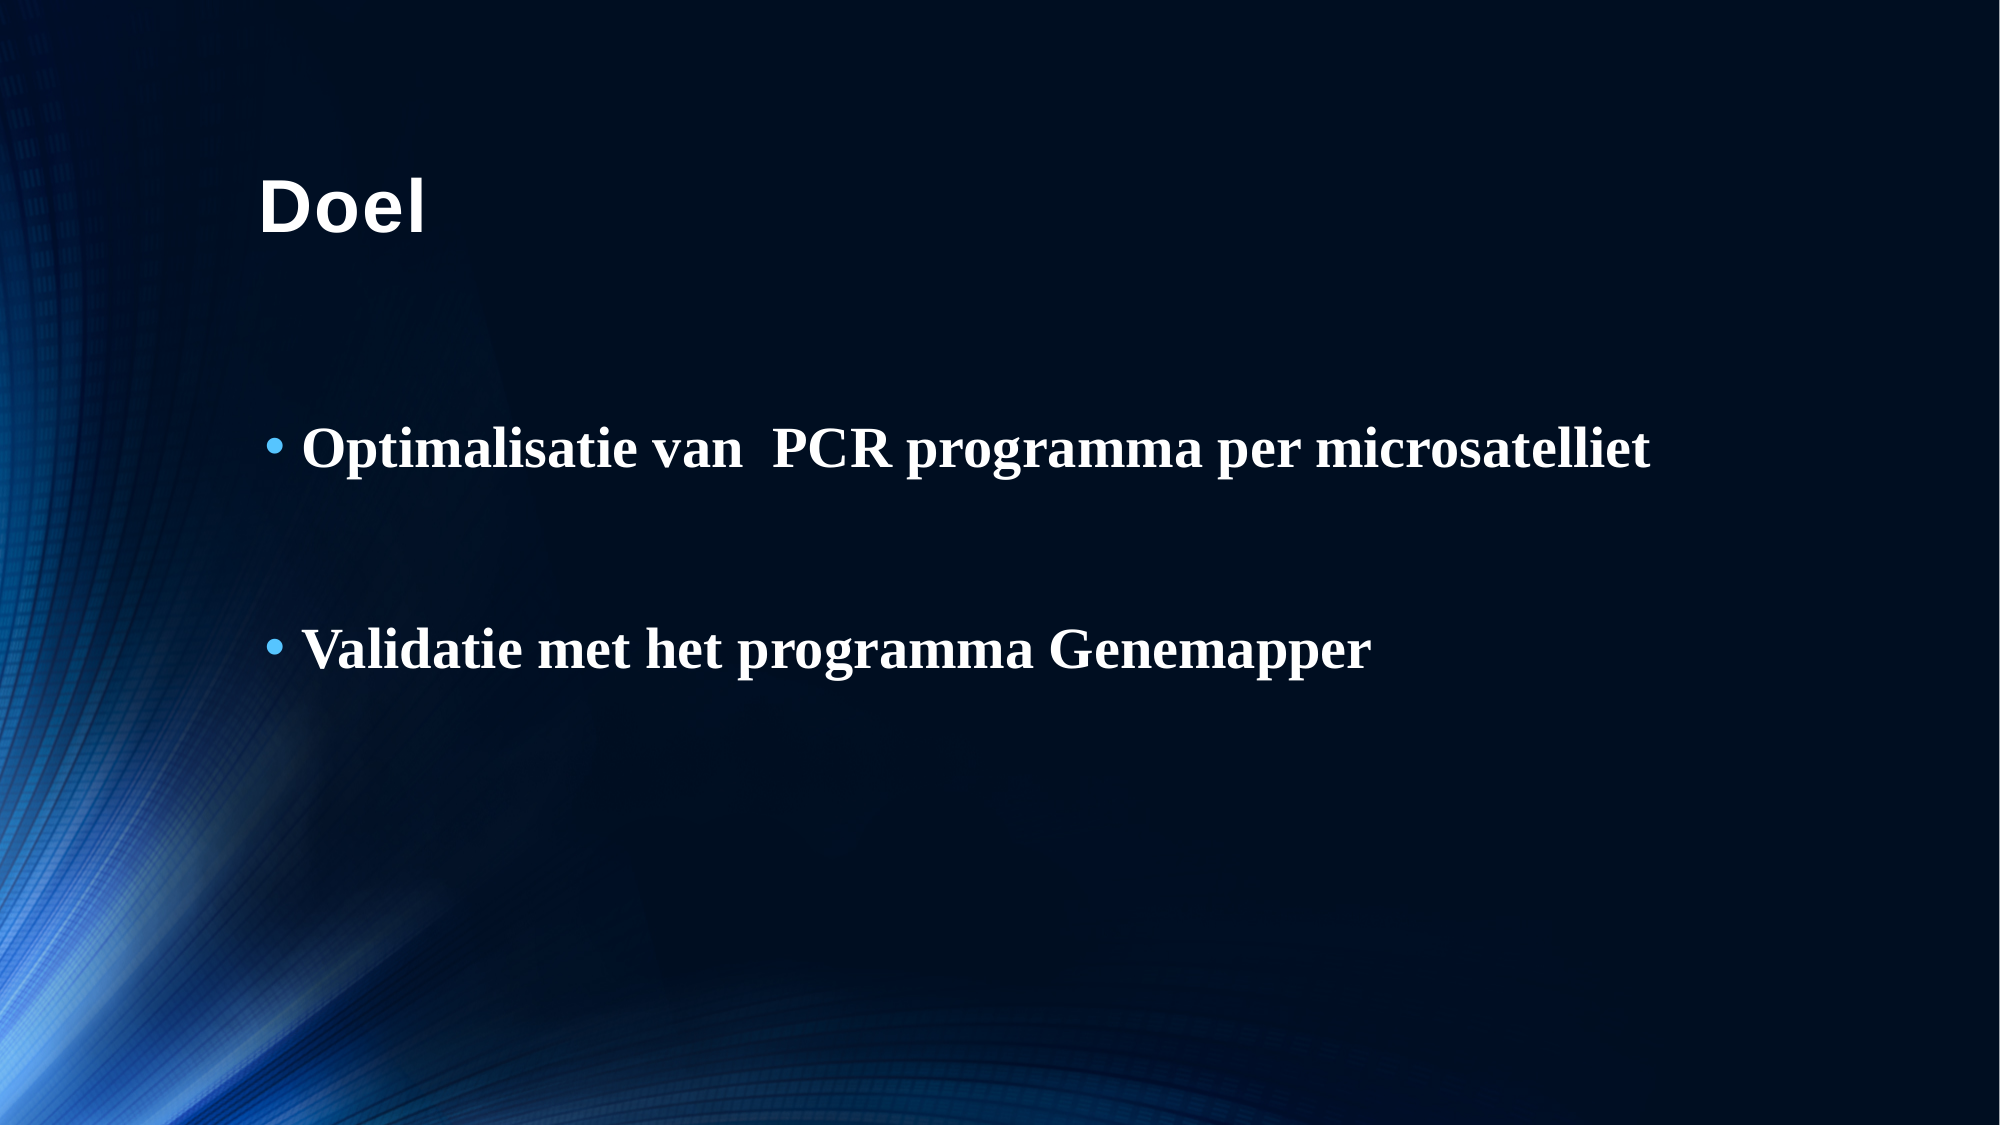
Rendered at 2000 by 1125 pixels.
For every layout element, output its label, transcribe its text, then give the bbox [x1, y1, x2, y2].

text_box Optimalisatie van PCR programma per microsatelliet Validatie met het programma Genemapper [249, 312, 1749, 988]
title Doel [243, 30, 1744, 256]
picture [0, 0, 2000, 1125]
